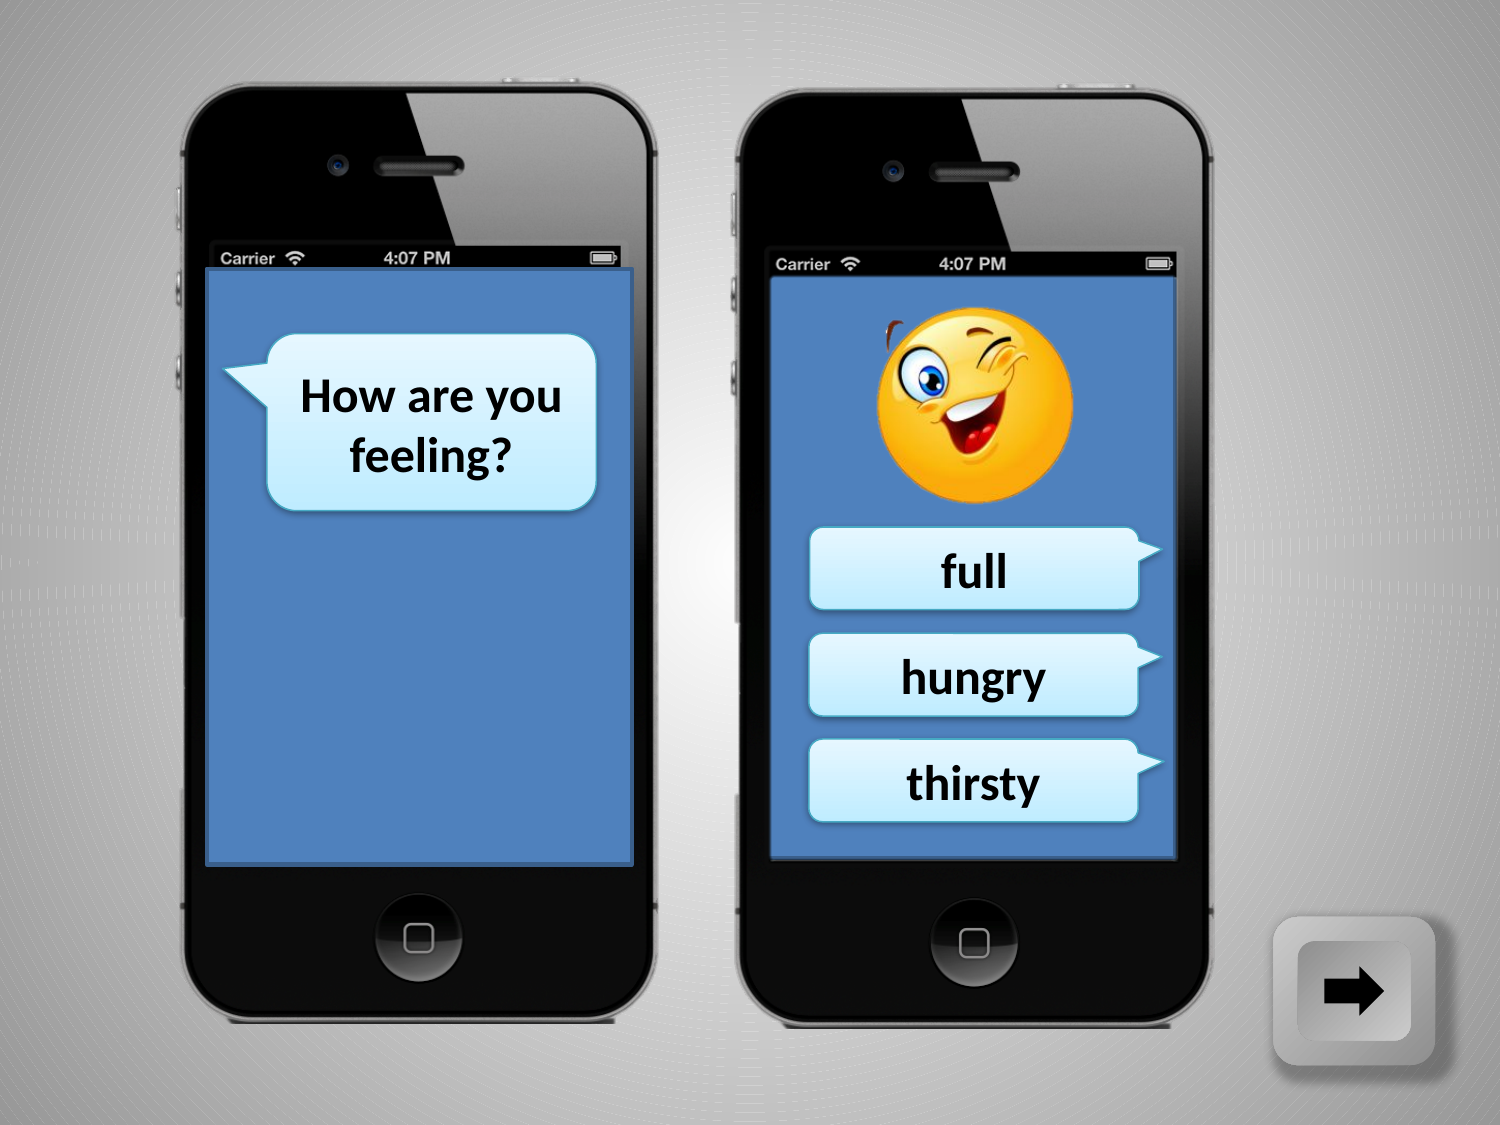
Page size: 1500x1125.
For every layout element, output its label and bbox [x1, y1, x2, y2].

text_box [1273, 916, 1436, 1066]
picture [88, 48, 1306, 1030]
